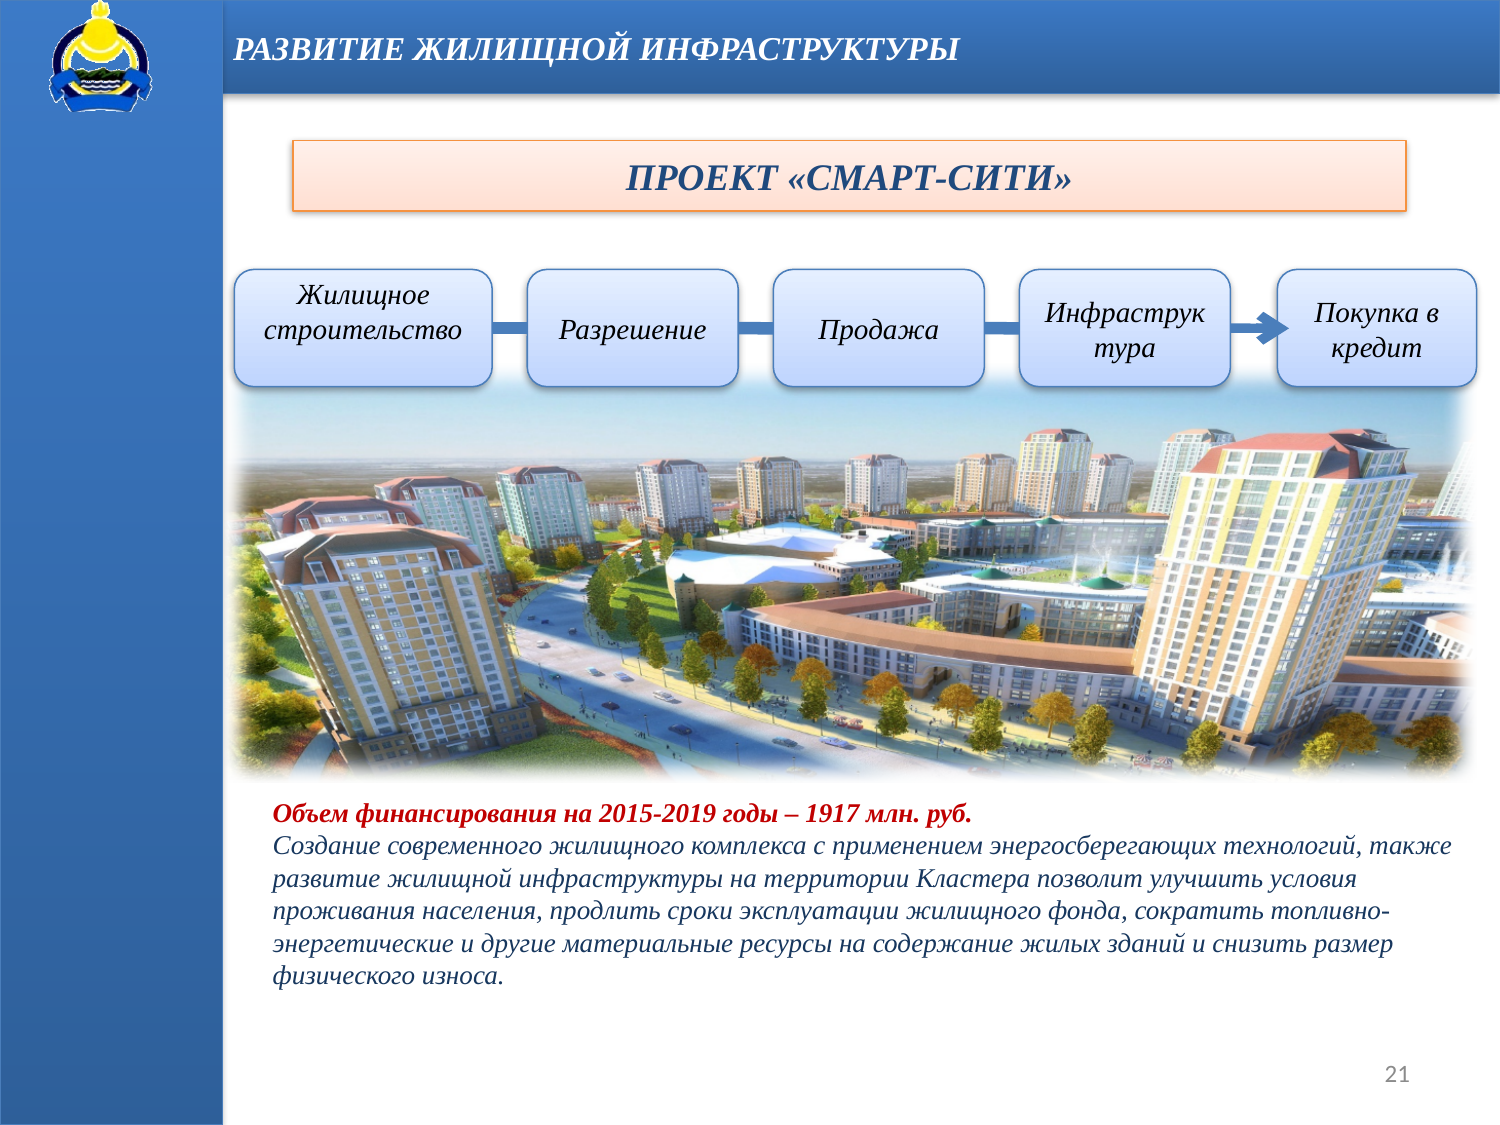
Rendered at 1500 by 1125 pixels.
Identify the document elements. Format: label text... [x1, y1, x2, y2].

text_box Инфраструктура [1018, 268, 1232, 361]
picture [46, 0, 153, 112]
text_box Продажа [772, 268, 986, 361]
text_box Объем финансирования на 2015-2019 годы – 1917 млн. руб. Создание современного жилищного комплекса с применением энергосберегающих технологий, также развитие жилищной инфраструктуры на территории Кластера позволит улучшить условия проживания населения, продлить сроки эксплуатации жилищного фонда, сократить топливно-энергетические и другие материальные ресурсы на содержание жилых зданий и снизить размер физического износа. [257, 657, 1500, 1123]
text_box Разрешение [526, 268, 740, 361]
text_box [0, 0, 223, 1125]
text_box РАЗВИТИЕ ЖИЛИЩНОЙ ИНФРАСТРУКТУРЫ [224, 0, 1500, 94]
slide_number 21 [1074, 1042, 1425, 1103]
text_box Покупка в кредит [1276, 268, 1478, 363]
text_box Жилищное строительство [233, 268, 493, 361]
picture [222, 363, 1477, 783]
text_box ПРОЕКТ «СМАРТ-СИТИ» [292, 140, 1407, 212]
